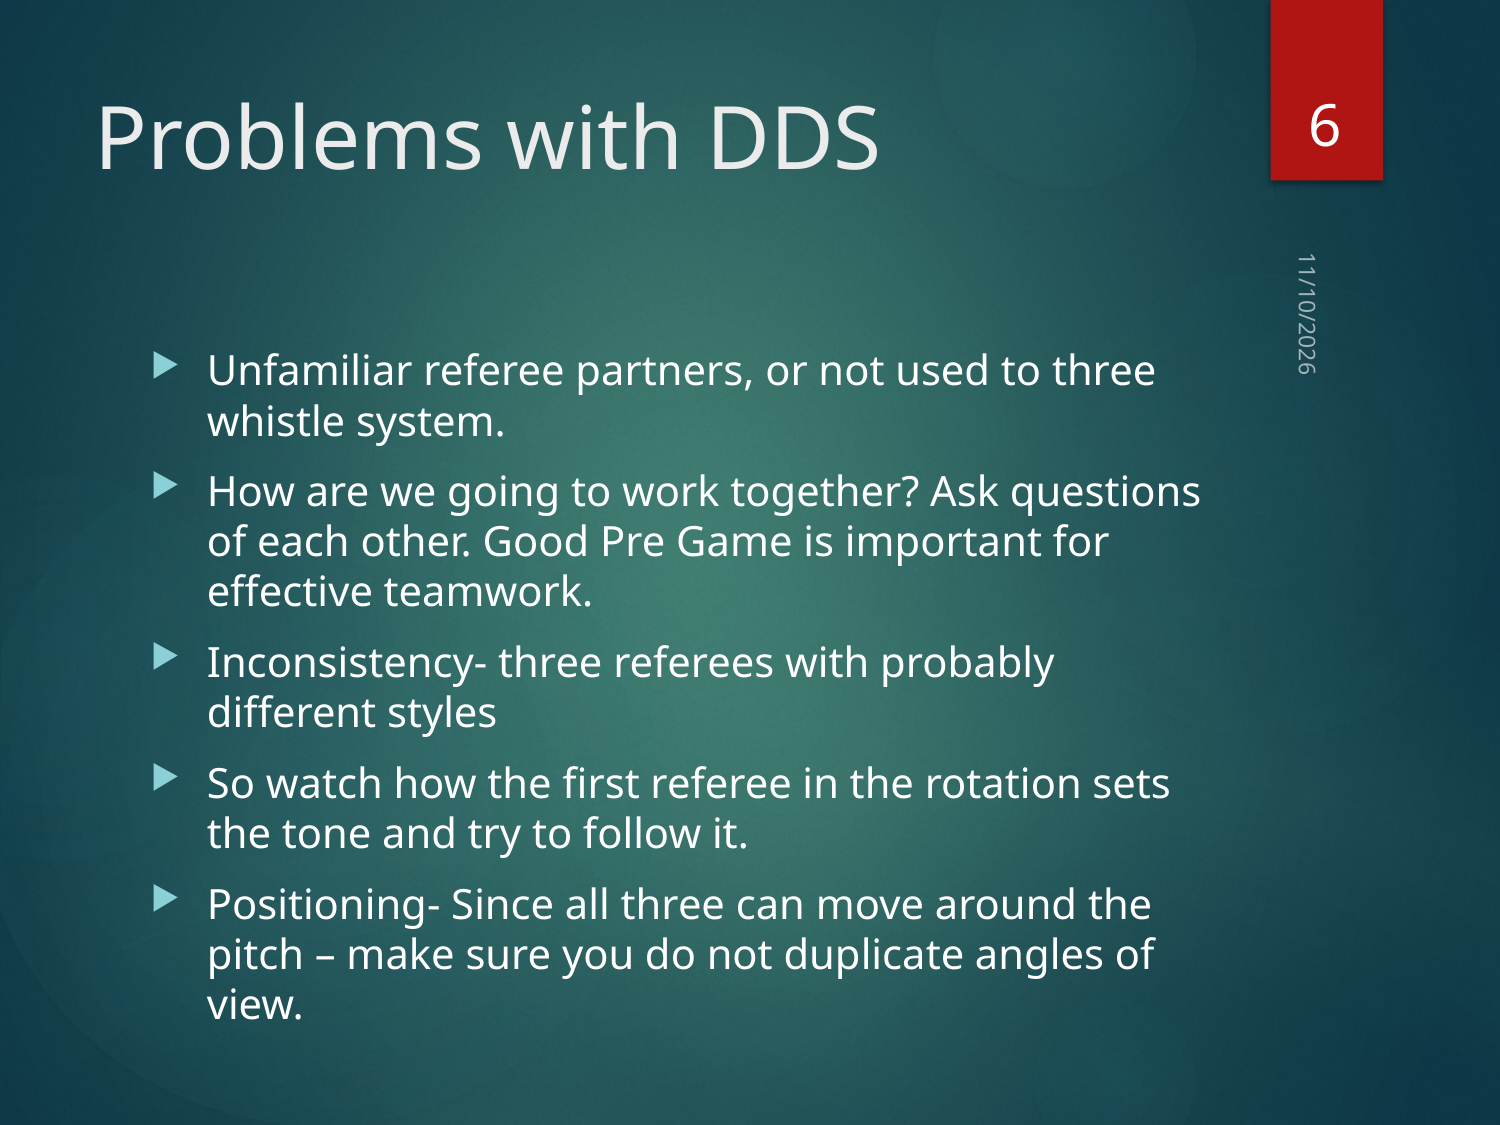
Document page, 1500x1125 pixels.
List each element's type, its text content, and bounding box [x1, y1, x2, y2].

picture [0, 0, 1500, 1125]
slide_number 6 [1273, 48, 1377, 175]
list Unfamiliar referee partners, or not used to three whistle system. How are we going to work together? Ask questions of each other. Good Pre Game is important for effective teamwork. Inconsistency- three referees with probably different styles So watch how the first referee in the rotation sets the tone and try to follow it. Positioning- Since all three can move around the pitch – make sure you do not duplicate angles of view. [135, 336, 1237, 1025]
title Problems with DDS [79, 74, 1237, 304]
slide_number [1292, 237, 1330, 400]
